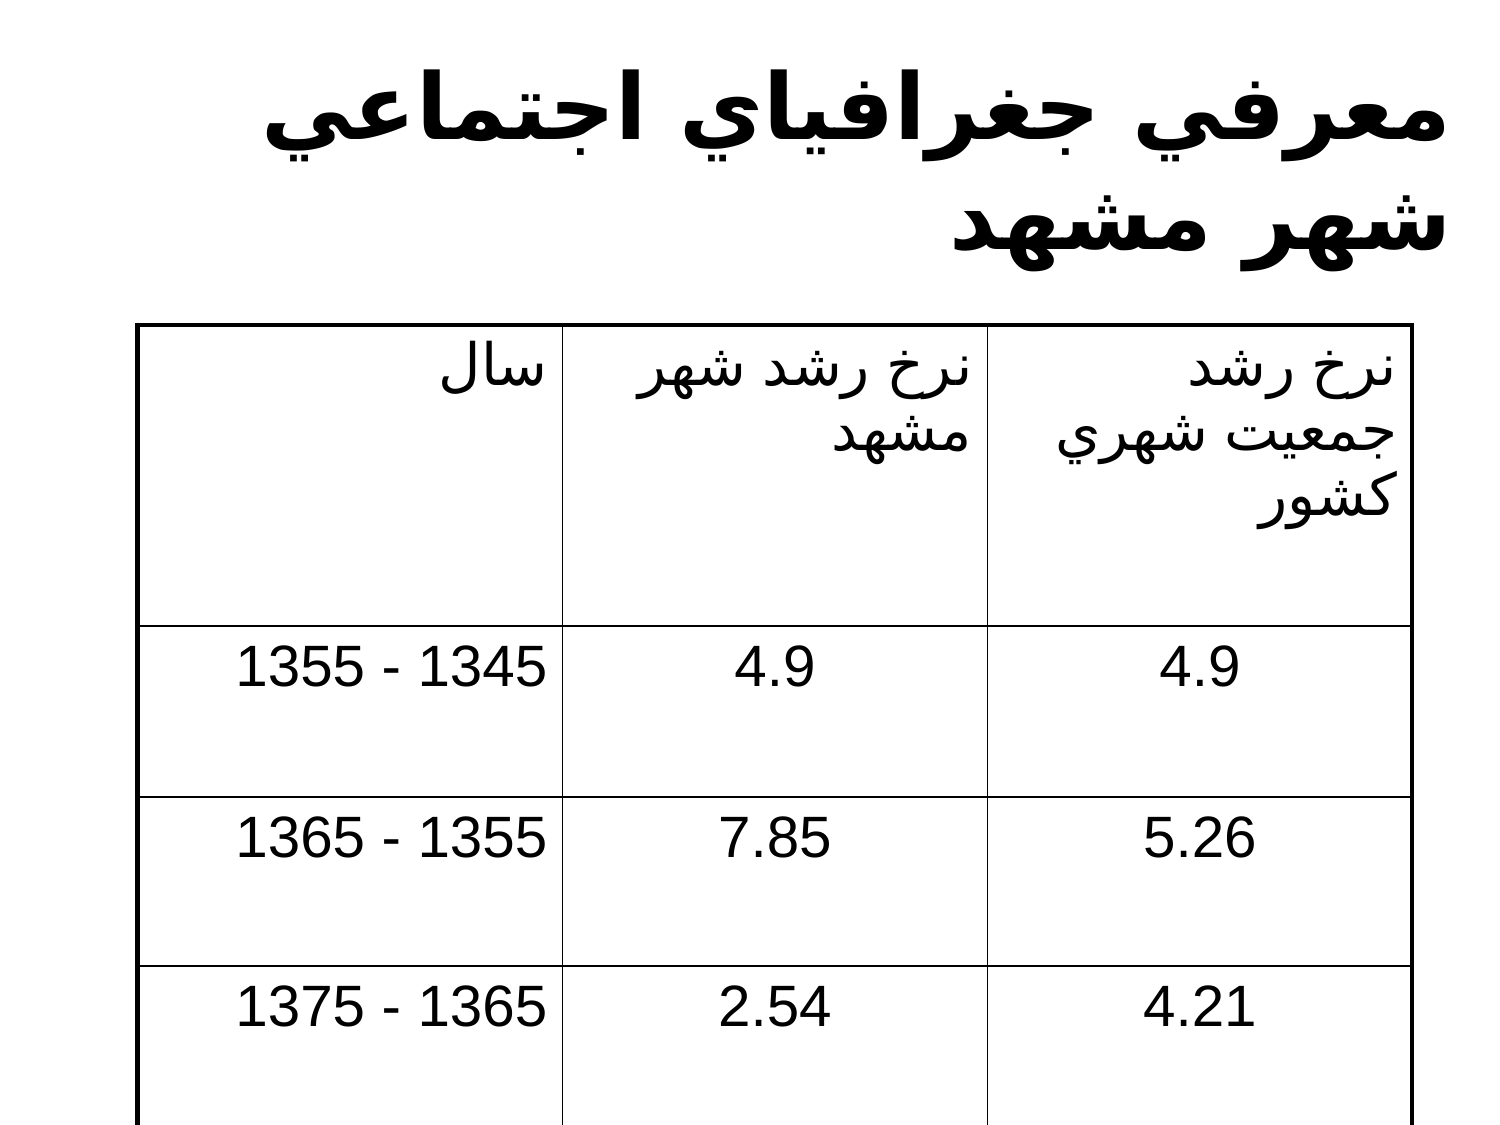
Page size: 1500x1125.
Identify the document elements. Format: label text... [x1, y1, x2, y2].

table_cell 4.9 [988, 627, 1410, 796]
table_cell 2.54 [563, 967, 987, 1125]
table_header نرخ رشد شهر مشهد [563, 327, 987, 625]
table_cell 7.85 [563, 798, 987, 965]
table_header سال [140, 327, 562, 625]
table_cell 1345 - 1355 [140, 627, 562, 796]
title معرفي جغرافياي اجتماعي شهر مشهد [188, 34, 1468, 276]
table_cell 4.21 [988, 967, 1410, 1125]
table_cell 1355 - 1365 [140, 798, 562, 965]
table_cell 1365 - 1375 [140, 967, 562, 1125]
table_cell 5.26 [988, 798, 1410, 965]
table_header نرخ رشد جمعيت شهري كشور [988, 327, 1410, 625]
table_cell 4.9 [563, 627, 987, 796]
